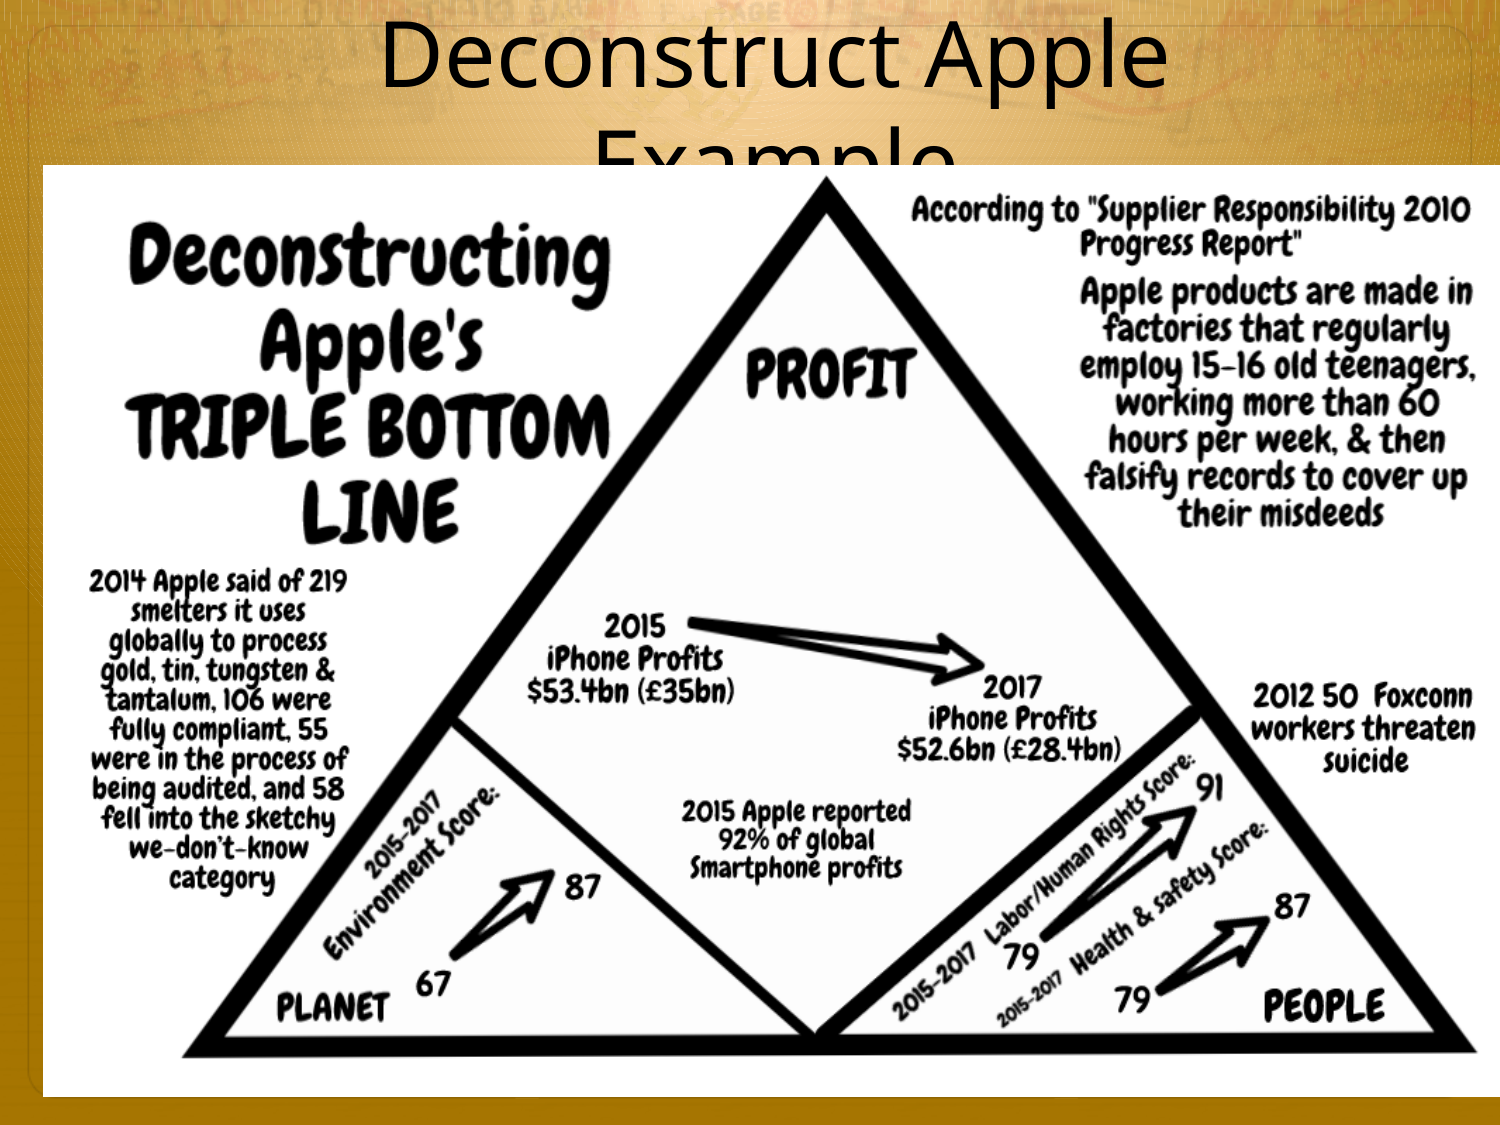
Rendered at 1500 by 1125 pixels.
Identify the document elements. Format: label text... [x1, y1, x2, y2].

title Deconstruct Apple Example [178, 45, 1372, 163]
picture [0, 0, 1500, 1125]
